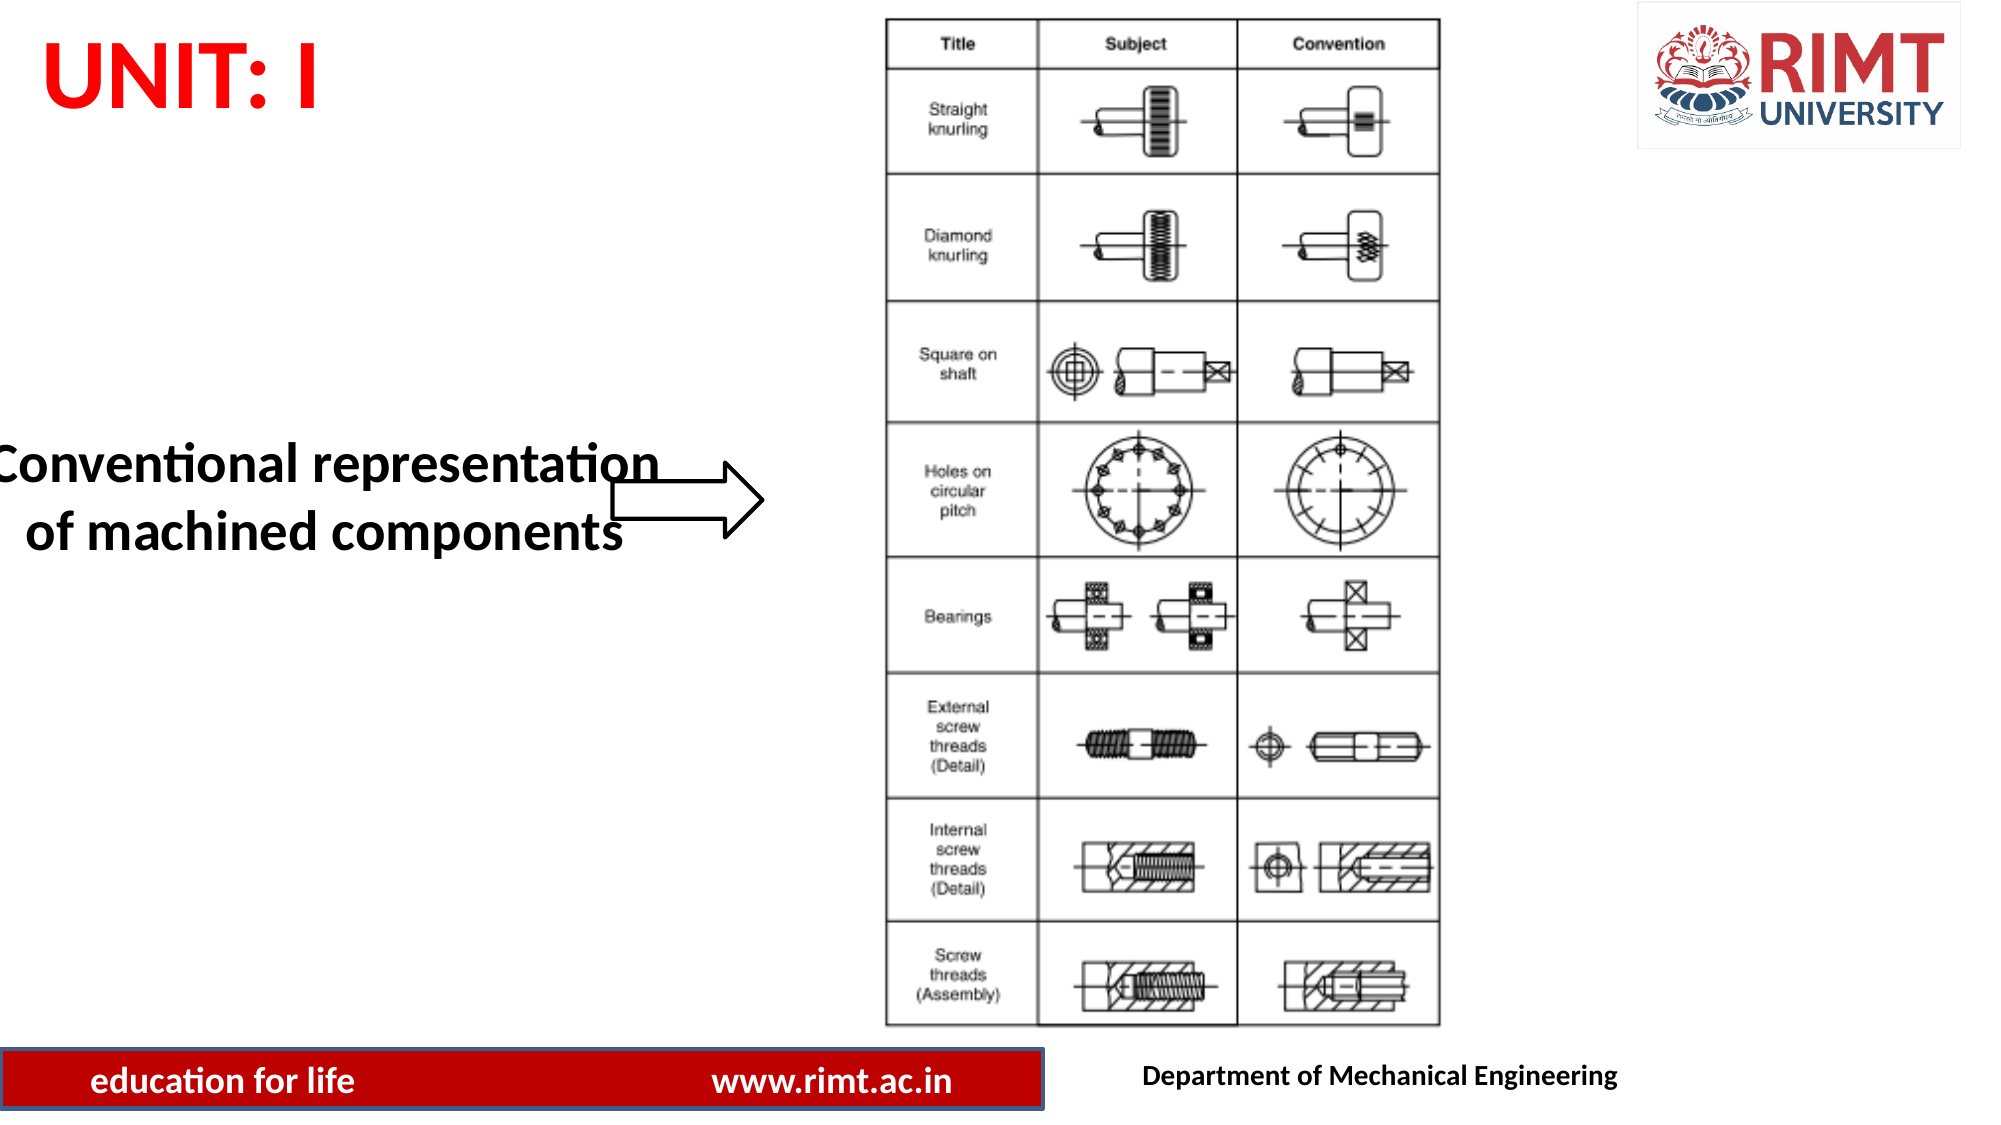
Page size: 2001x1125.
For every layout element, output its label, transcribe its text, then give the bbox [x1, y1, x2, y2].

picture [862, 0, 1463, 1042]
text_box UNIT: I [0, 0, 363, 138]
text_box education for life www.rimt.ac.in [0, 1047, 1045, 1111]
title Conventional representation of machined components [0, 399, 688, 588]
text_box Department of Mechanical Engineering [1042, 1044, 1718, 1104]
picture [1637, 1, 1961, 149]
text_box [610, 460, 765, 540]
